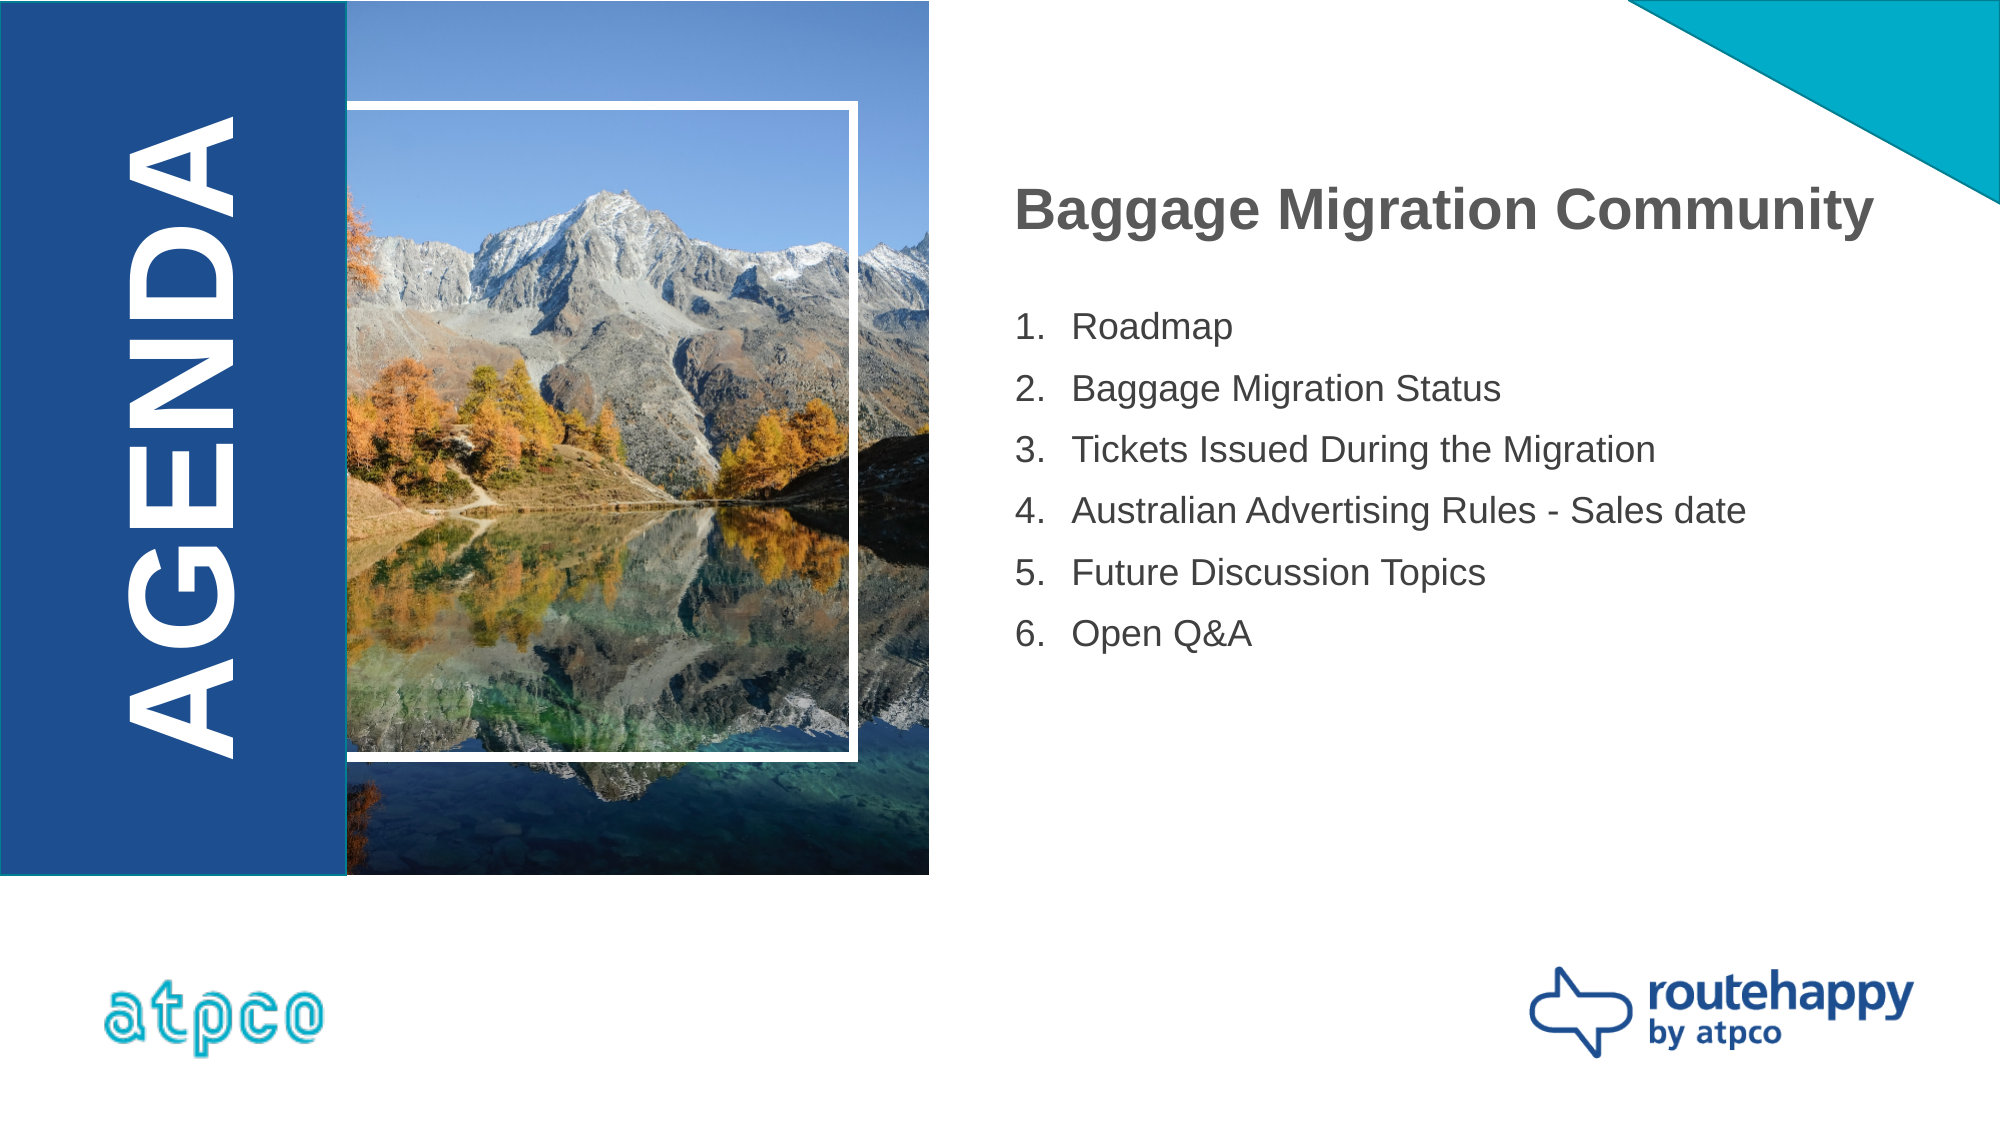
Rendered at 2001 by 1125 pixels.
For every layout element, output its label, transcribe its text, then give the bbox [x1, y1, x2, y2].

picture [1511, 959, 1933, 1066]
text_box AGENDA [0, 1, 347, 876]
text_box [1628, 0, 2000, 205]
list Roadmap Baggage Migration Status Tickets Issued During the Migration Australian Advertising Rules - Sales date Future Discussion Topics Open Q&A [999, 320, 1863, 863]
picture [346, 1, 929, 875]
picture [0, 904, 510, 1125]
title Baggage Migration Community [999, 101, 1923, 320]
